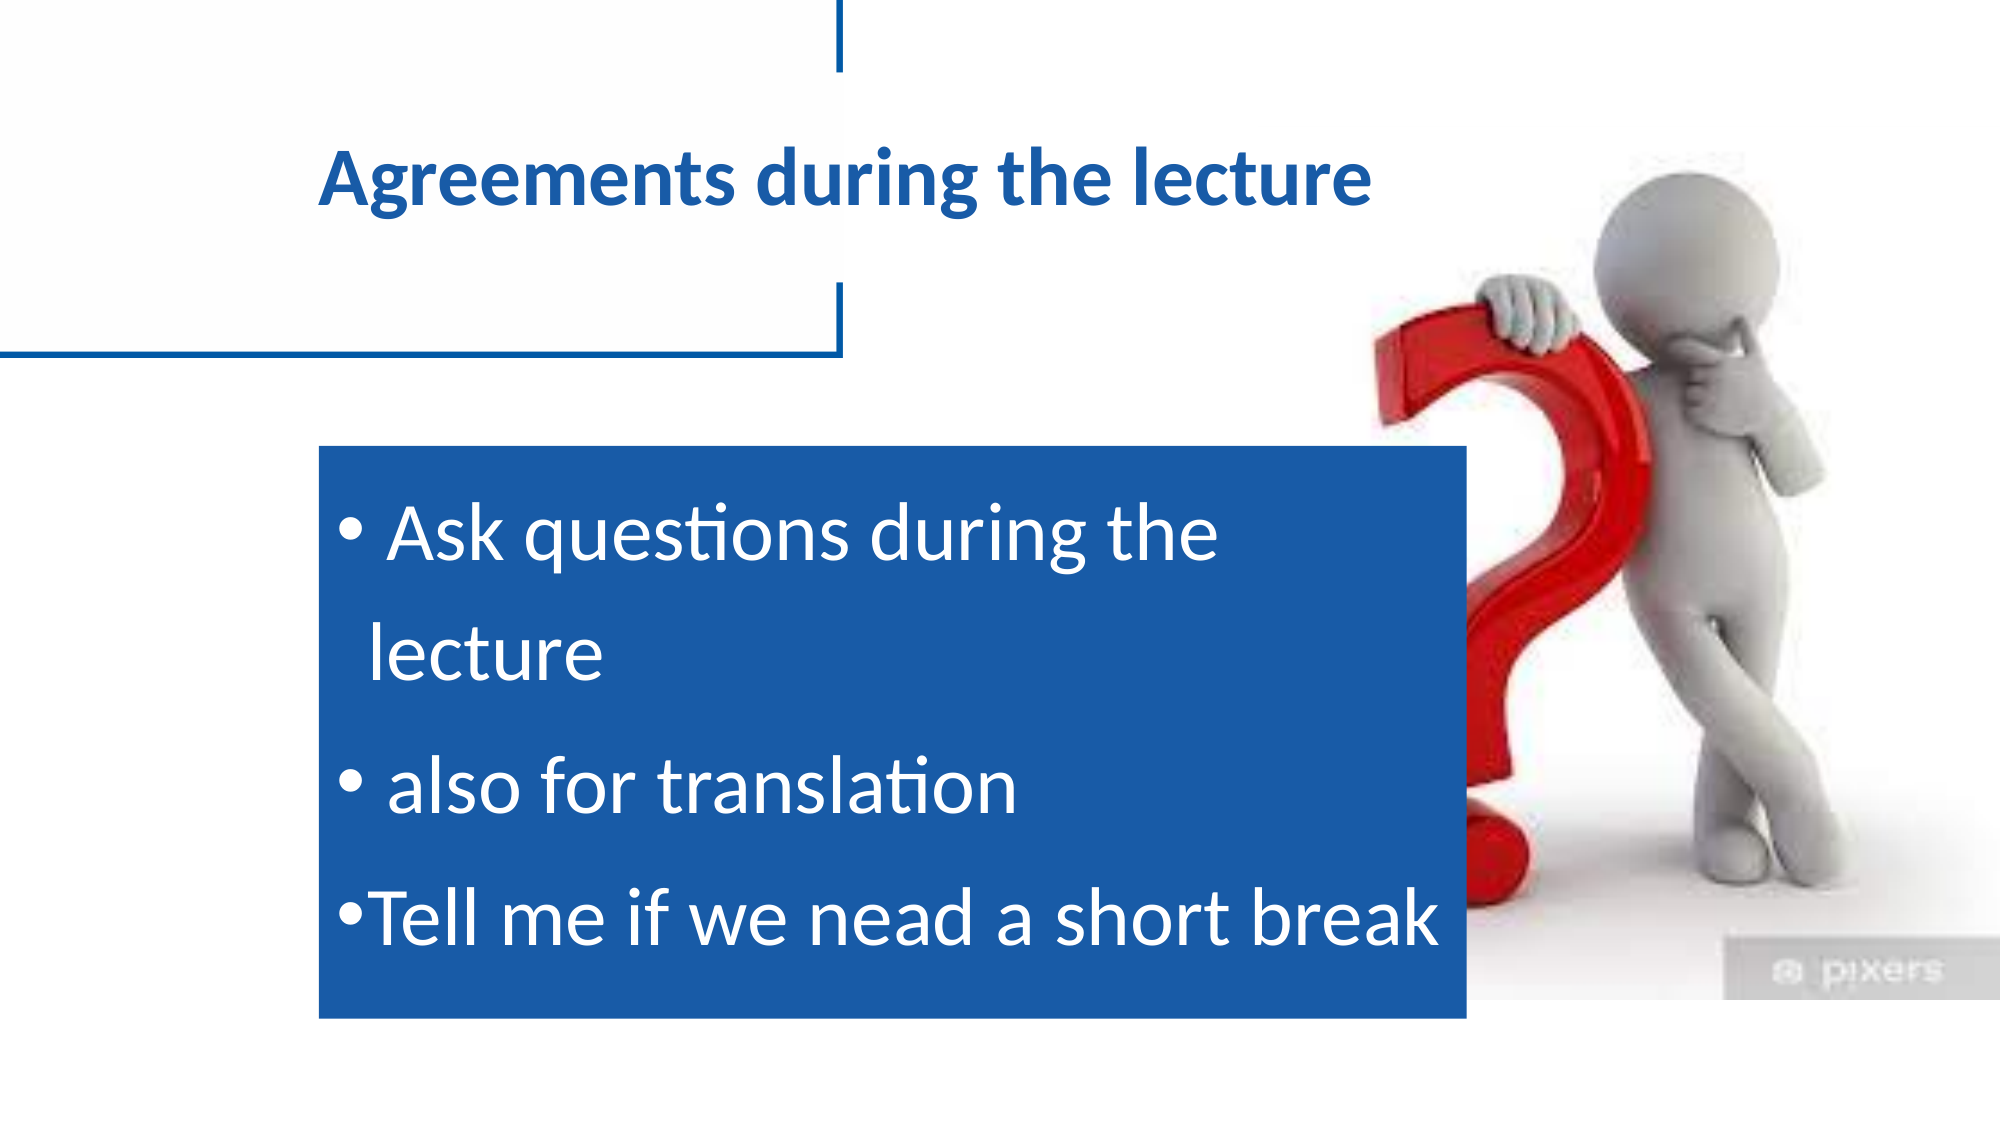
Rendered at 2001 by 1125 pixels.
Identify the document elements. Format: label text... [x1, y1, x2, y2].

picture [1258, 125, 2000, 1000]
picture [0, 0, 844, 359]
list Ask questions during the lecture also for translation Tell me if we nead a short break [318, 445, 1467, 1019]
title Agreements during the lecture [318, 75, 1625, 282]
